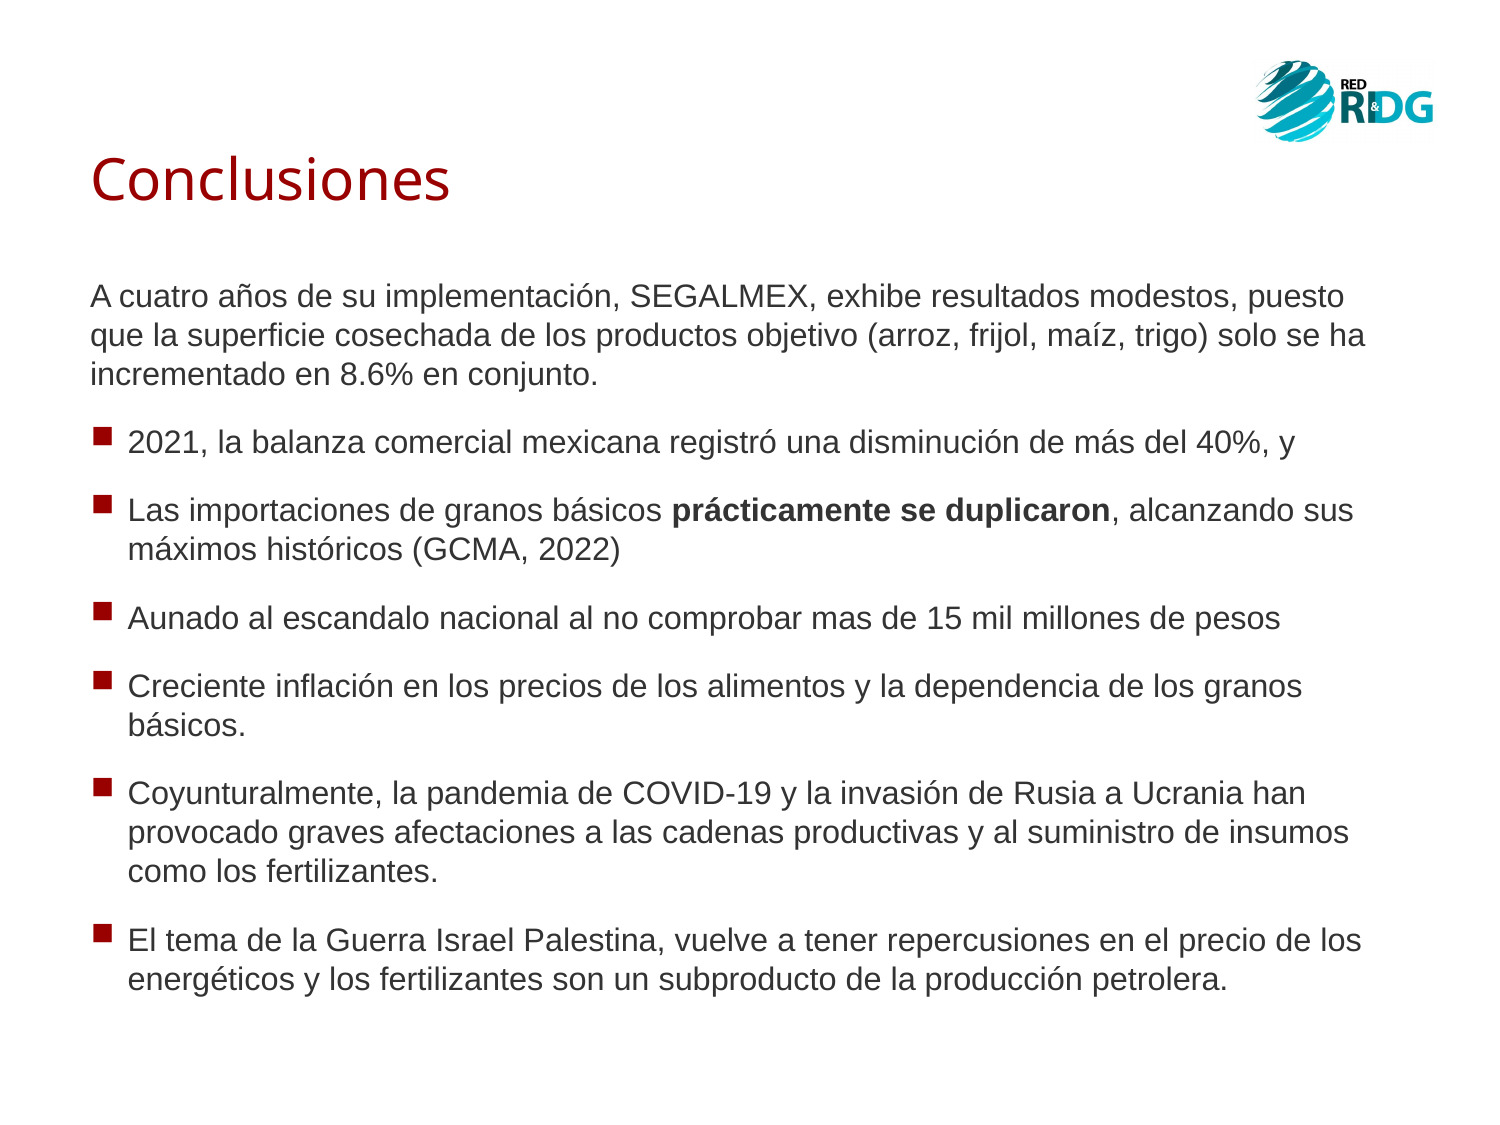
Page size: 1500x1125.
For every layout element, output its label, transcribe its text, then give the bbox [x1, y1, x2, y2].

picture [1251, 59, 1438, 145]
title Conclusiones [75, 66, 1143, 220]
list A cuatro años de su implementación, SEGALMEX, exhibe resultados modestos, puesto que la superficie cosechada de los productos objetivo (arroz, frijol, maíz, trigo) solo se ha incrementado en 8.6% en conjunto. 2021, la balanza comercial mexicana registró una disminución de más del 40%, y Las importaciones de granos básicos prácticamente se duplicaron, alcanzando sus máximos históricos (GCMA, 2022) Aunado al escandalo nacional al no comprobar mas de 15 mil millones de pesos Creciente inflación en los precios de los alimentos y la dependencia de los granos básicos. Coyunturalmente, la pandemia de COVID-19 y la invasión de Rusia a Ucrania han provocado graves afectaciones a las cadenas productivas y al suministro de insumos como los fertilizantes. El tema de la Guerra Israel Palestina, vuelve a tener repercusiones en el precio de los energéticos y los fertilizantes son un subproducto de la producción petrolera. [75, 267, 1400, 1005]
